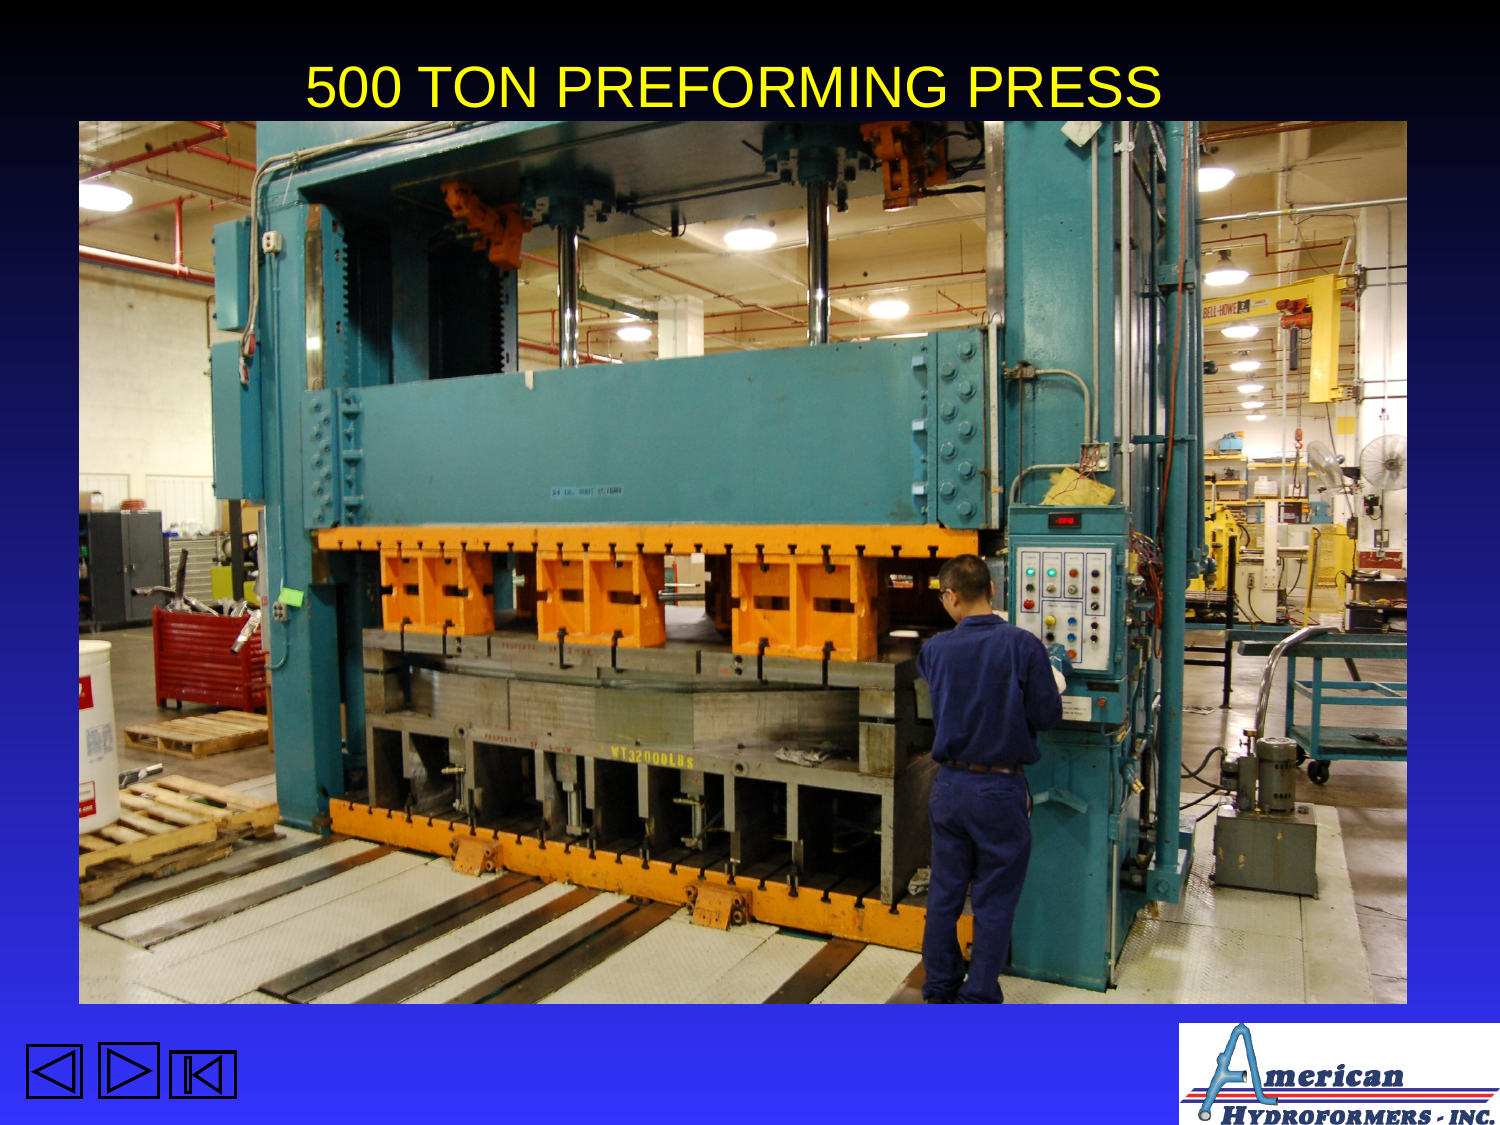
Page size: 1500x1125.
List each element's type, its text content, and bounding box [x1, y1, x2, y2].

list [78, 121, 1407, 1005]
picture [1179, 1023, 1500, 1125]
text_box 500 TON PREFORMING PRESS [49, 41, 1419, 127]
